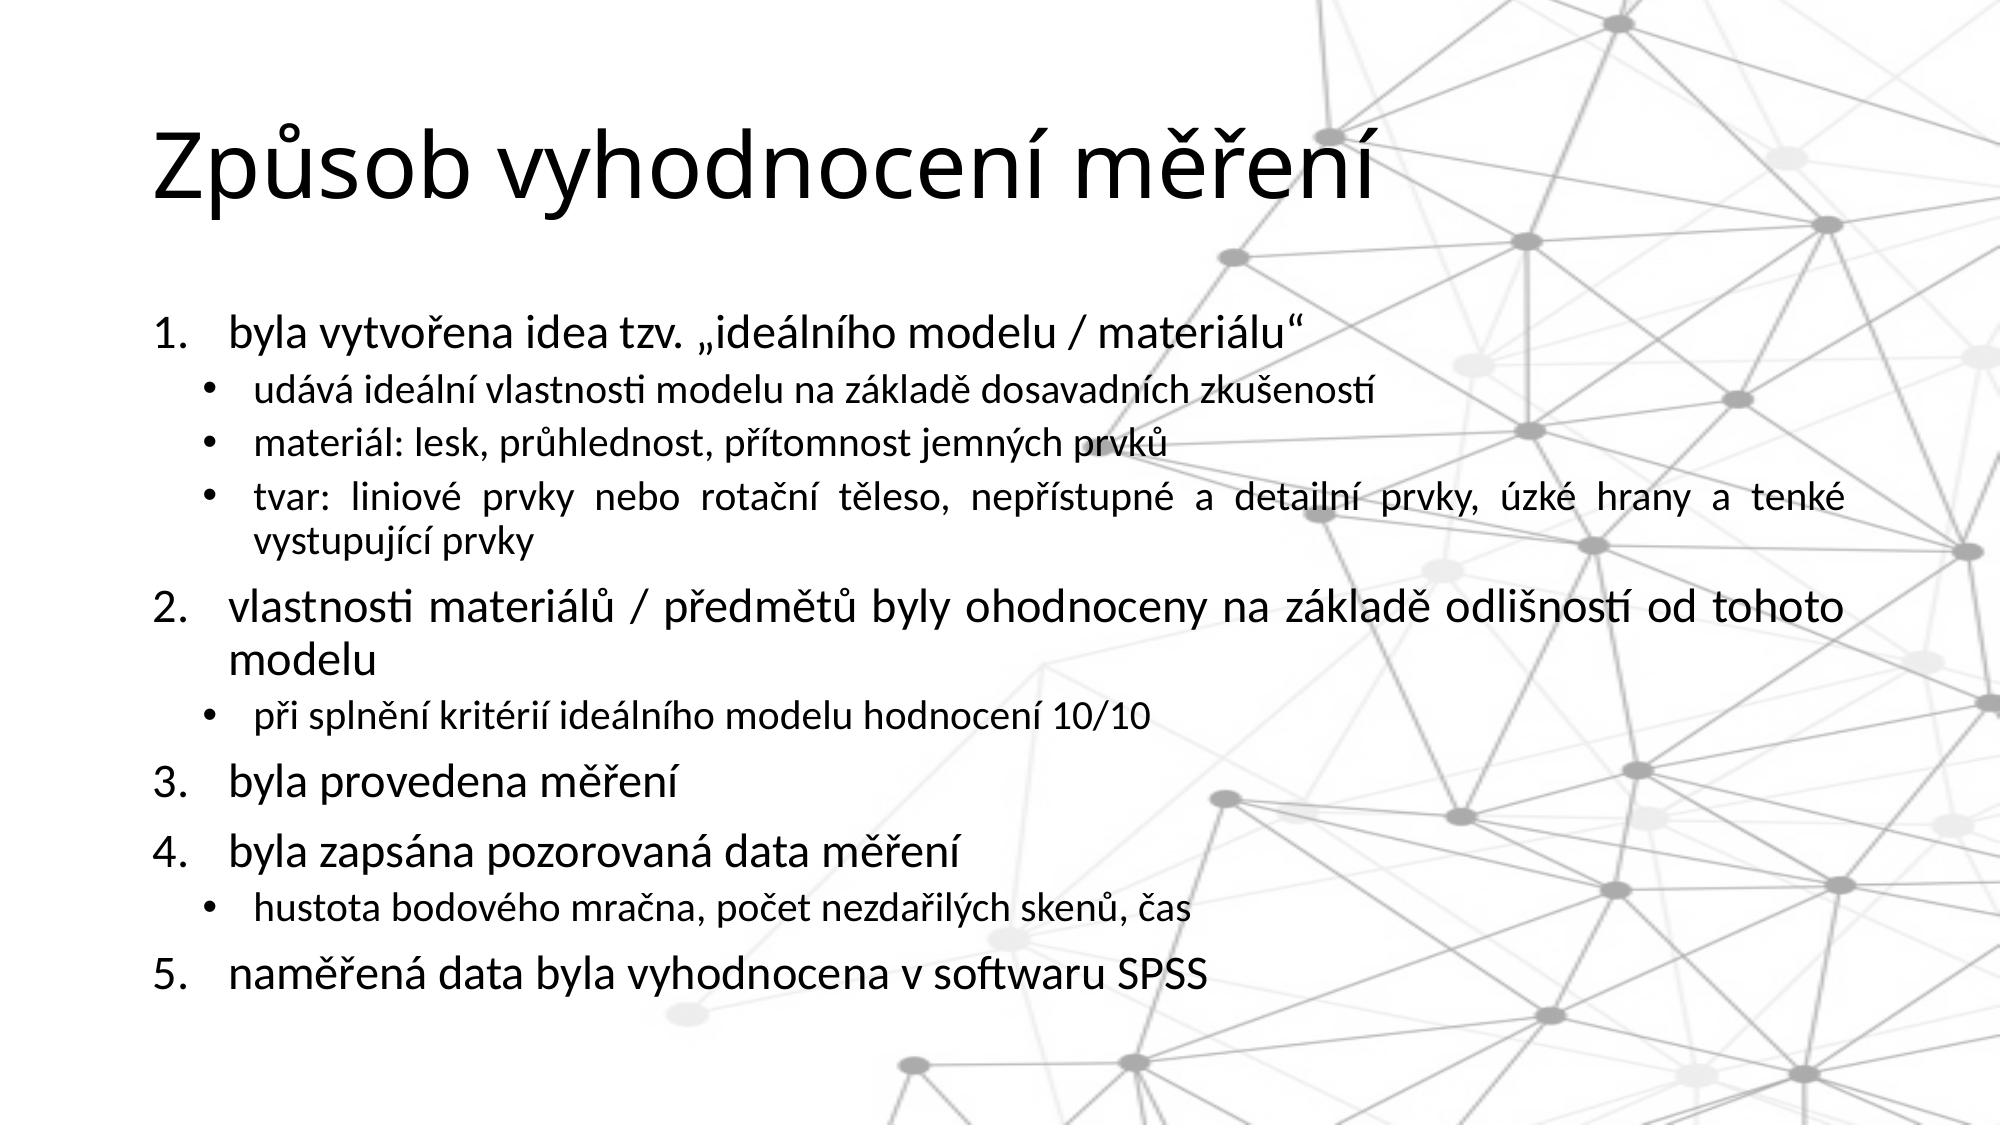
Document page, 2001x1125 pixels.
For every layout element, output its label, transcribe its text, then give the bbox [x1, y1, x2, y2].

list byla vytvořena idea tzv. „ideálního modelu / materiálu“ udává ideální vlastnosti modelu na základě dosavadních zkušeností materiál: lesk, průhlednost, přítomnost jemných prvků tvar: liniové prvky nebo rotační těleso, nepřístupné a detailní prvky, úzké hrany a tenké vystupující prvky vlastnosti materiálů / předmětů byly ohodnoceny na základě odlišností od tohoto modelu při splnění kritérií ideálního modelu hodnocení 10/10 byla provedena měření byla zapsána pozorovaná data měření hustota bodového mračna, počet nezdařilých skenů, čas naměřená data byla vyhodnocena v softwaru SPSS [137, 299, 1863, 1014]
title Způsob vyhodnocení měření [137, 59, 1863, 278]
